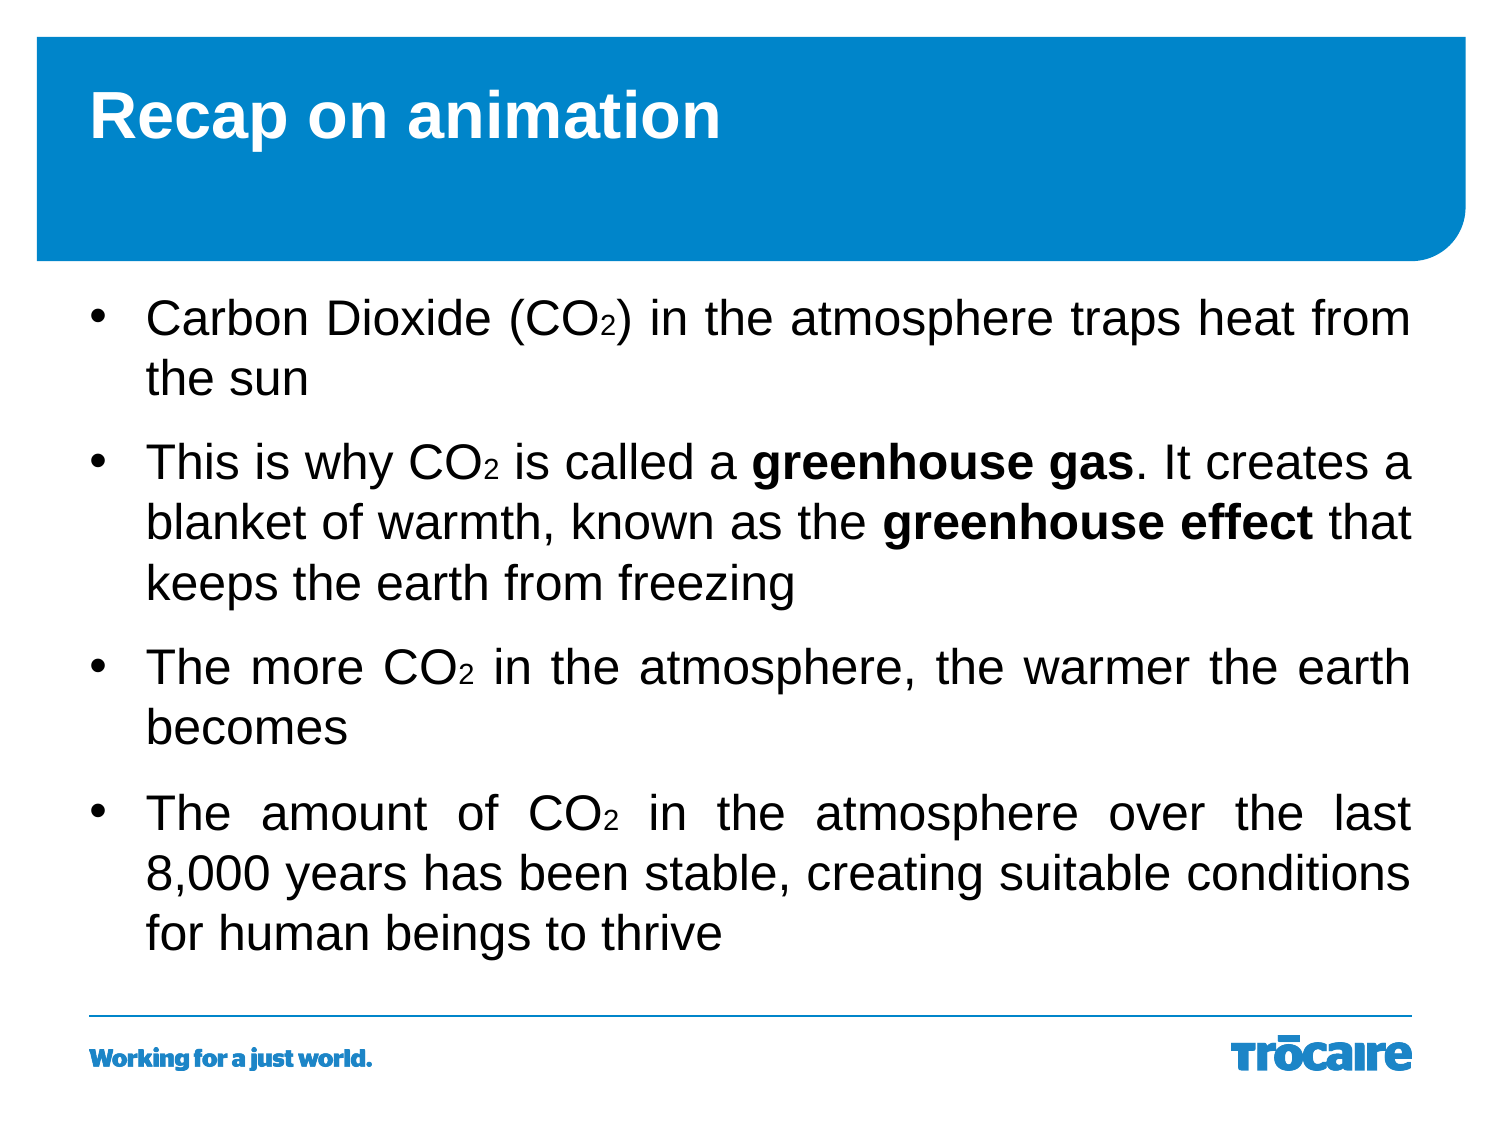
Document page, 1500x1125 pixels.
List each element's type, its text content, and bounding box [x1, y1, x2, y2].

title Recap on animation [89, 80, 1413, 254]
picture [89, 1047, 372, 1071]
list Carbon Dioxide (CO2) in the atmosphere traps heat from the sun This is why CO2 is called a greenhouse gas. It creates a blanket of warmth, known as the greenhouse effect that keeps the earth from freezing The more CO2 in the atmosphere, the warmer the earth becomes The amount of CO2 in the atmosphere over the last 8,000 years has been stable, creating suitable conditions for human beings to thrive [89, 284, 1413, 897]
picture [1231, 1035, 1412, 1071]
